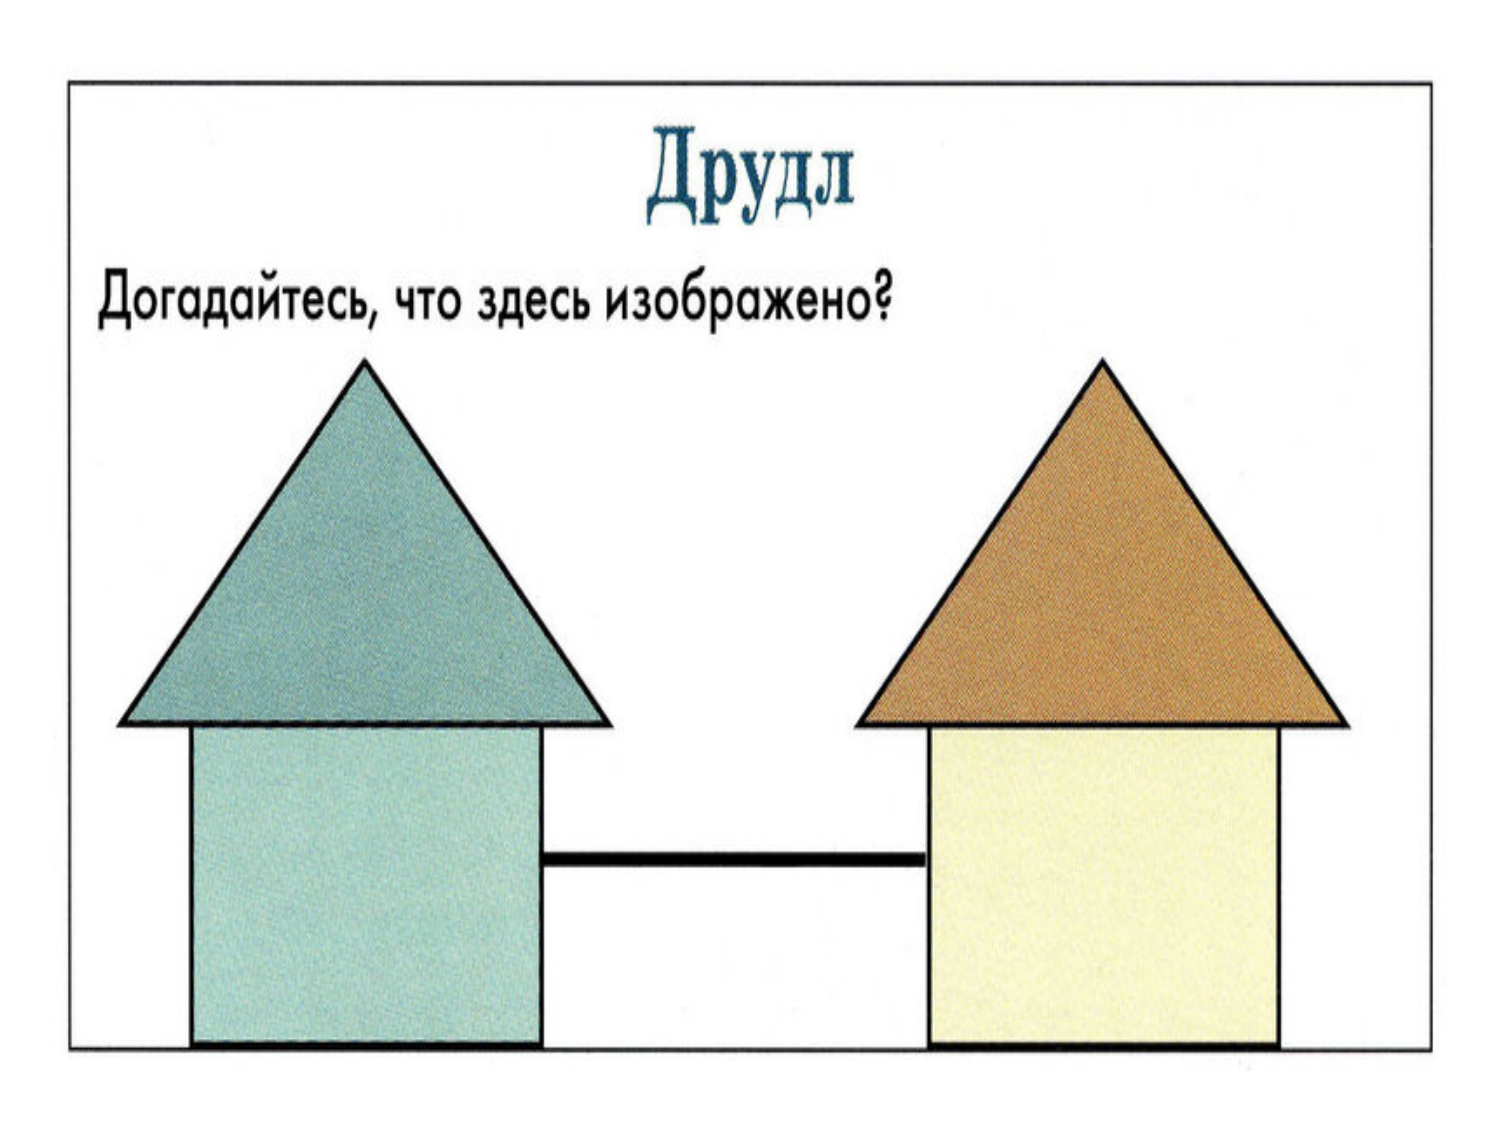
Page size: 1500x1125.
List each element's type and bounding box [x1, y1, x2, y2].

list [52, 66, 1448, 1071]
